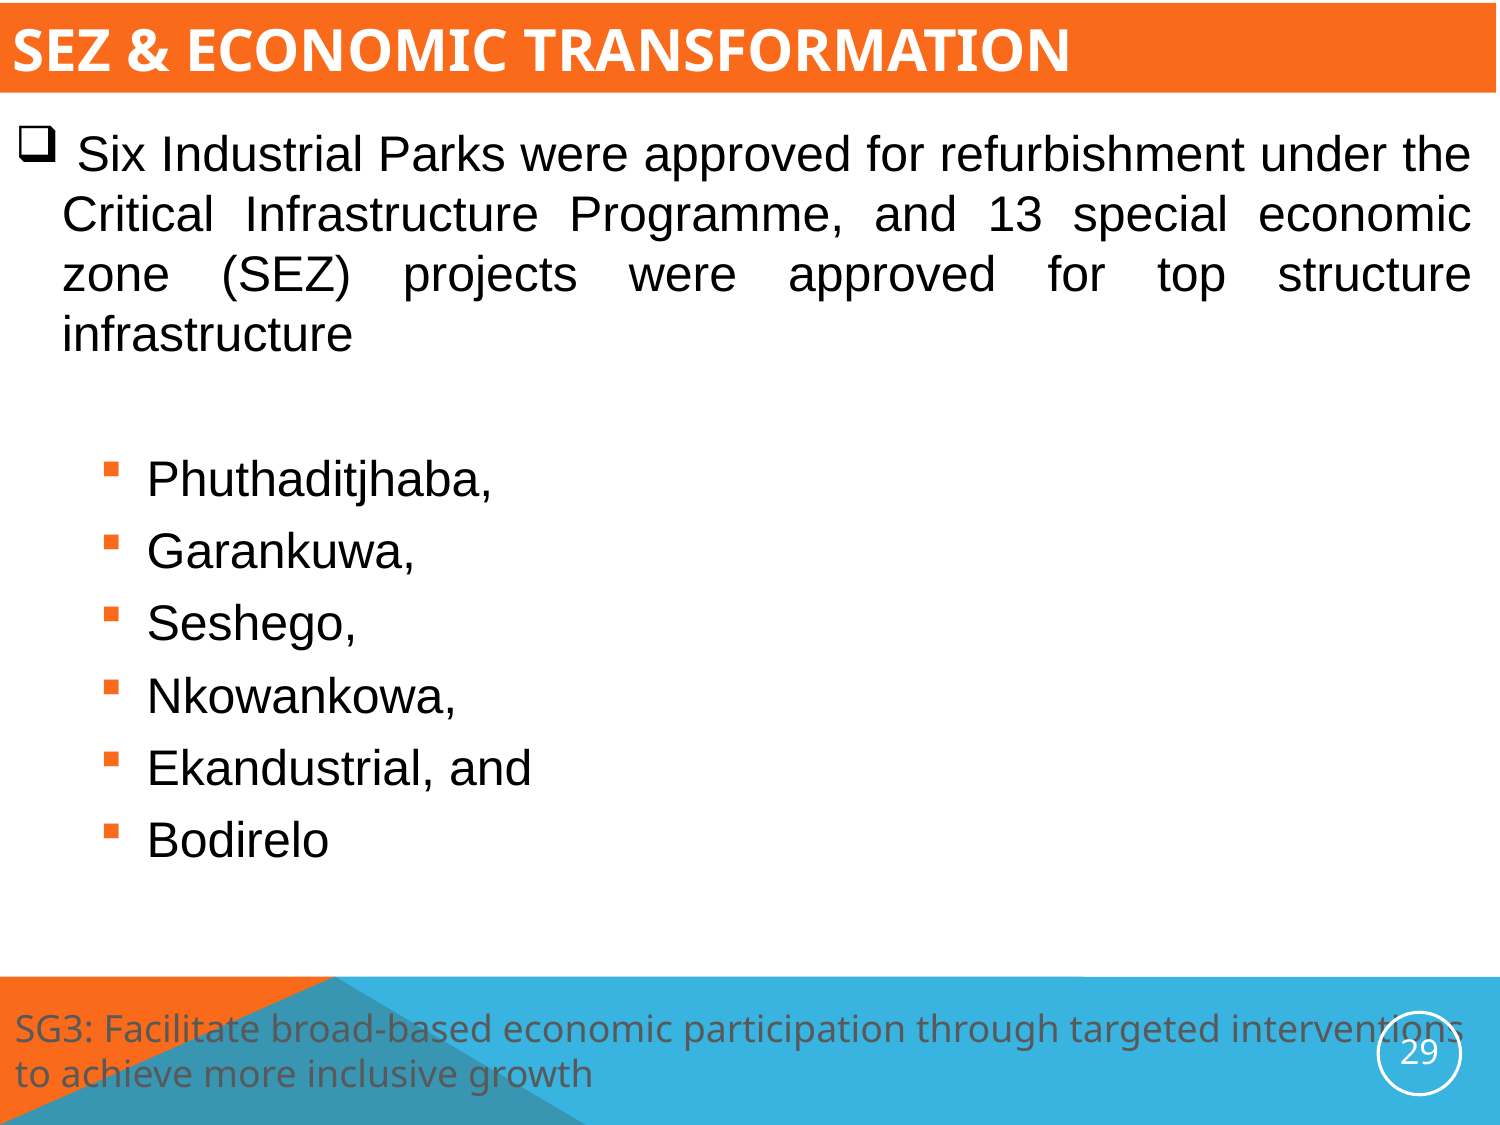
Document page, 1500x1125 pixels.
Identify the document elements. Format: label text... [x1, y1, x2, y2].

title SEZ & Economic Transformation [0, 2, 1497, 93]
list Six Industrial Parks were approved for refurbishment under the Critical Infrastructure Programme, and 13 special economic zone (SEZ) projects were approved for top structure infrastructure Phuthaditjhaba, Garankuwa, Seshego, Nkowankowa, Ekandustrial, and Bodirelo [0, 113, 1500, 952]
text_box SG3: Facilitate broad-based economic participation through targeted interventions to achieve more inclusive growth [0, 952, 1500, 1102]
slide_number 29 [1376, 1010, 1463, 1097]
